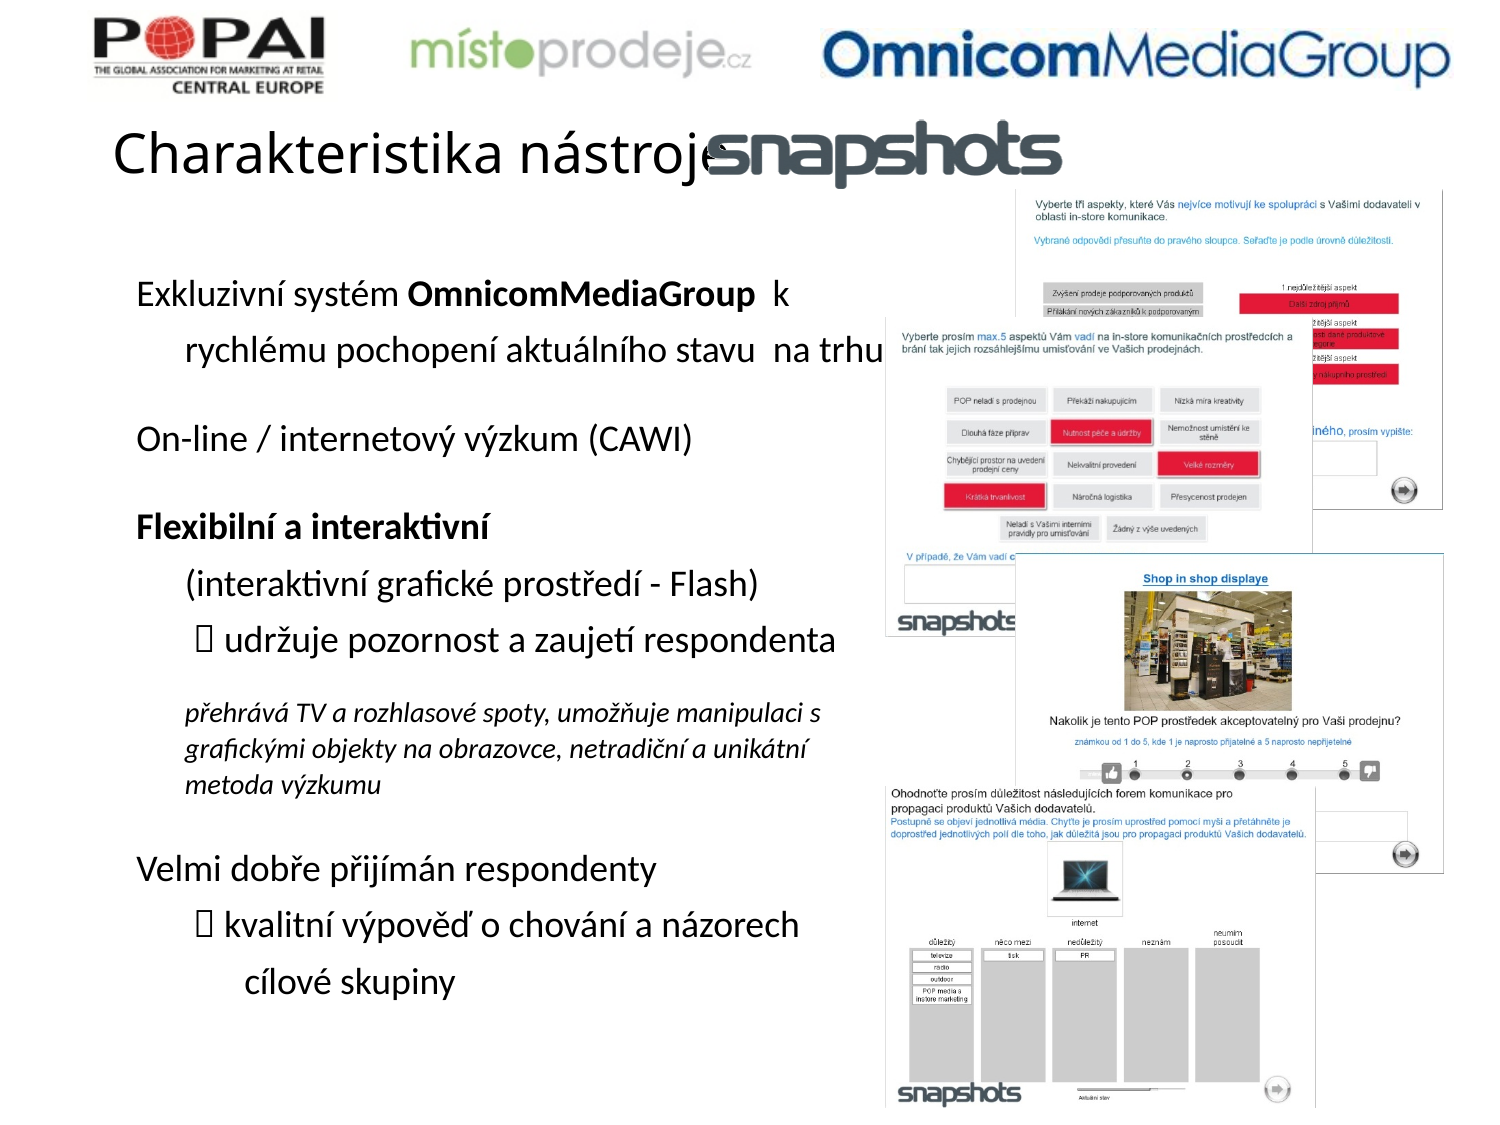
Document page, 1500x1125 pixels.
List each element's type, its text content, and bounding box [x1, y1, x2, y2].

picture [403, 3, 768, 88]
picture [87, 10, 338, 102]
text_box Exkluzivní systém OmnicomMediaGroup k rychlému pochopení aktuálního stavu na trhu On-line / internetový výzkum (CAWI) Flexibilní a interaktivní (interaktivní grafické prostředí - Flash)  udržuje pozornost a zaujetí respondenta přehrává TV a rozhlasové spoty, umožňuje manipulaci s grafickými objekty na obrazovce, netradiční a unikátní metoda výzkumu Velmi dobře přijímán respondenty  kvalitní výpověď o chování a názorech cílové skupiny [110, 249, 904, 1025]
picture [706, 118, 1444, 1108]
picture [820, 28, 1454, 91]
title Charakteristika nástroje [112, 111, 1423, 249]
